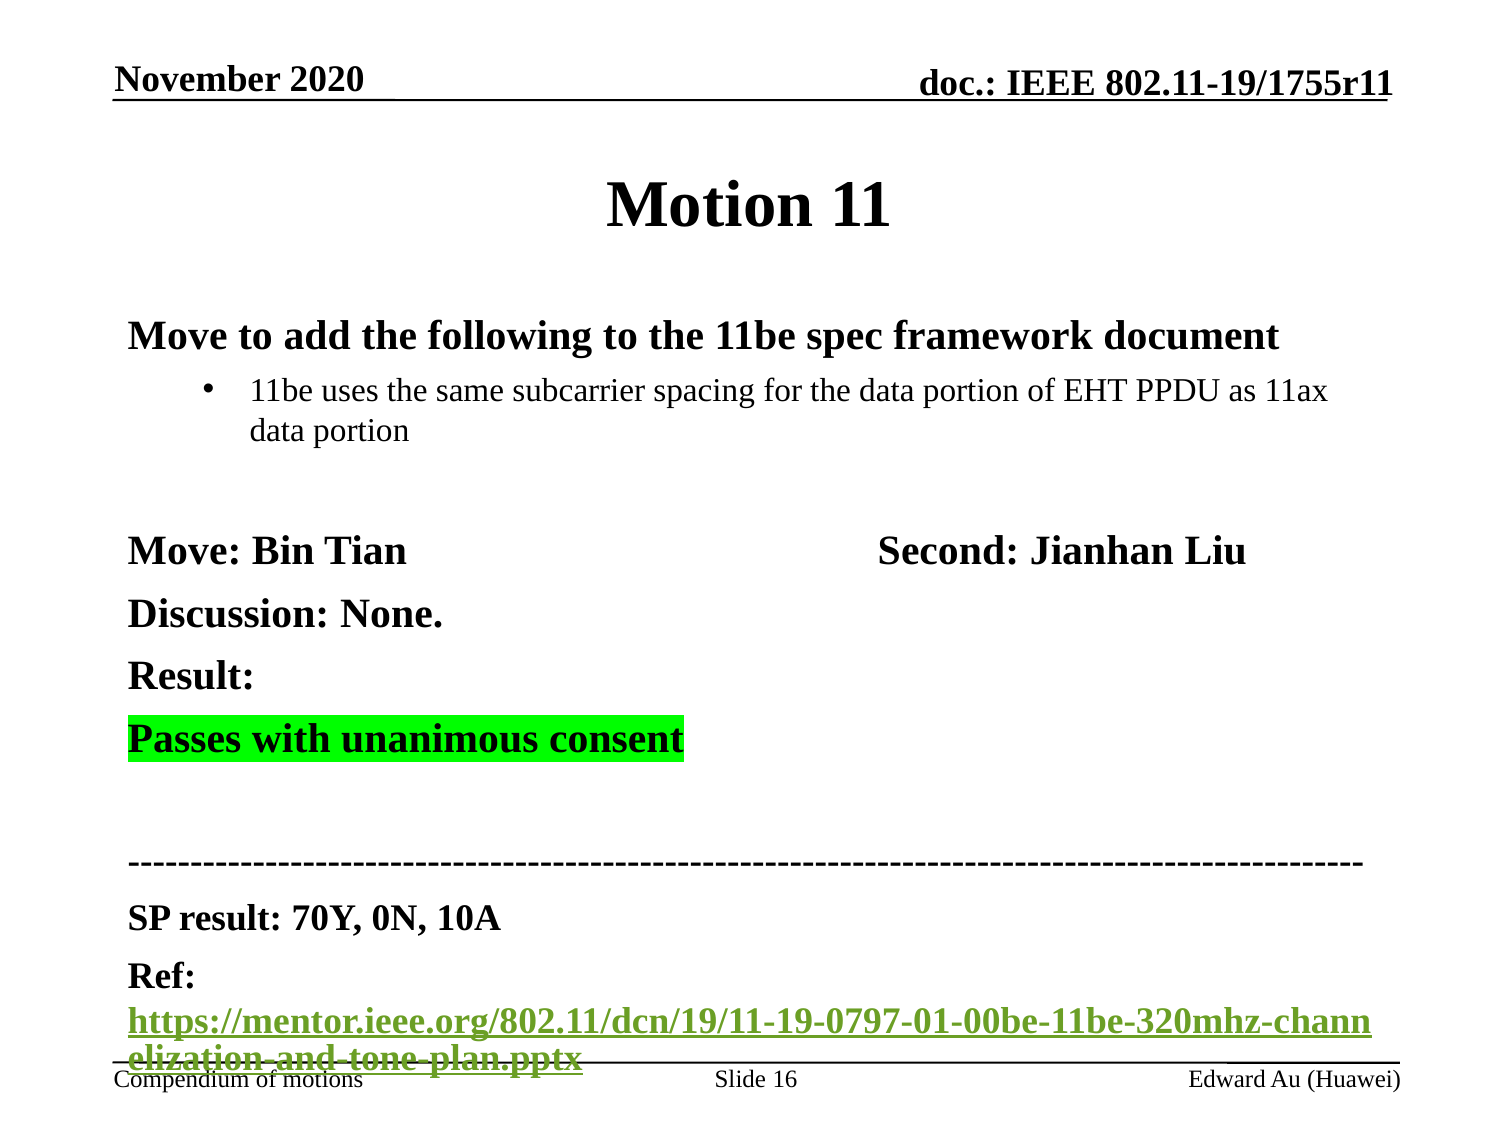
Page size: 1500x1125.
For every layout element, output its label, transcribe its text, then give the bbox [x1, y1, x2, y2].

title Motion 11 [112, 112, 1388, 288]
slide_number Slide 16 [712, 1061, 800, 1123]
list Move to add the following to the 11be spec framework document 11be uses the same subcarrier spacing for the data portion of EHT PPDU as 11ax data portion Move: Bin Tian Second: Jianhan Liu Discussion: None. Result: Passes with unanimous consent --------------------------------------------------------------------------------------------------- SP result: 70Y, 0N, 10A Ref: https://mentor.ieee.org/802.11/dcn/19/11-19-0797-01-00be-11be-320mhz-channelization-and-tone-plan.pptx [112, 299, 1388, 1063]
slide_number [114, 54, 423, 100]
footer Edward Au (Huawei) [878, 1061, 1402, 1093]
